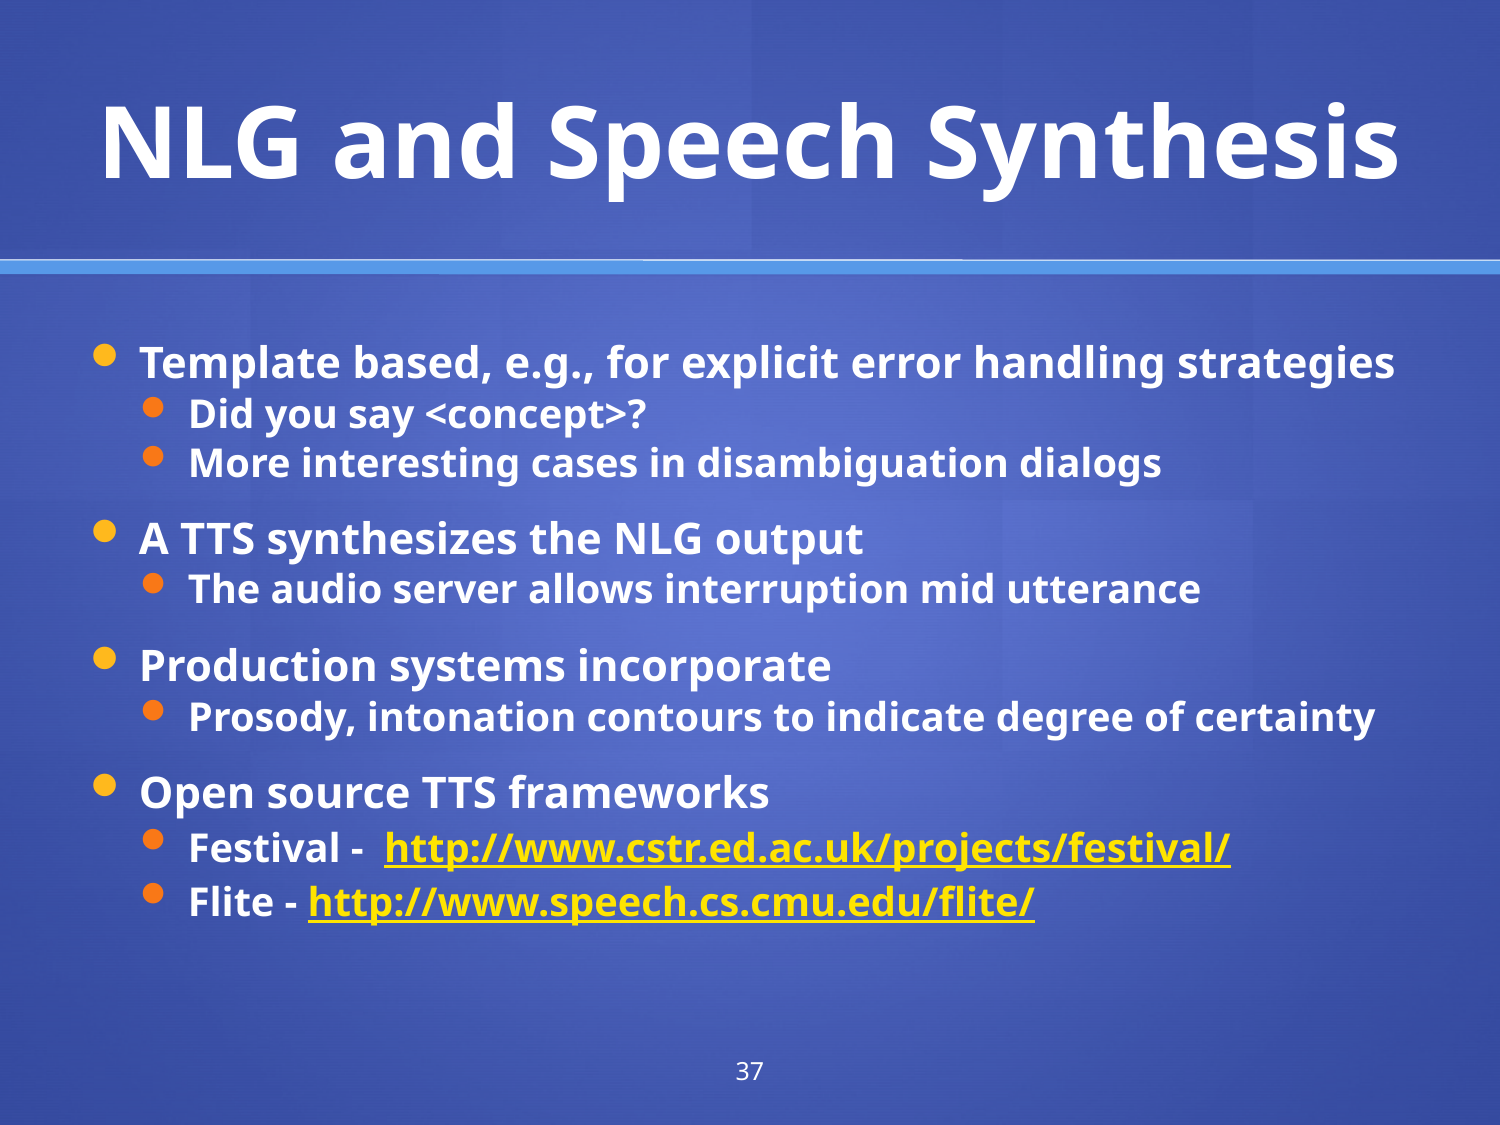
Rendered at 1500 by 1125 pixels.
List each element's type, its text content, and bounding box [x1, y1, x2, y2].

title NLG and Speech Synthesis [75, 45, 1425, 233]
list Template based, e.g., for explicit error handling strategies Did you say <concept>? More interesting cases in disambiguation dialogs A TTS synthesizes the NLG output The audio server allows interruption mid utterance Production systems incorporate Prosody, intonation contours to indicate degree of certainty Open source TTS frameworks Festival - http://www.cstr.ed.ac.uk/projects/festival/ Flite - http://www.speech.cs.cmu.edu/flite/ [75, 337, 1425, 988]
slide_number 37 [699, 1042, 800, 1103]
